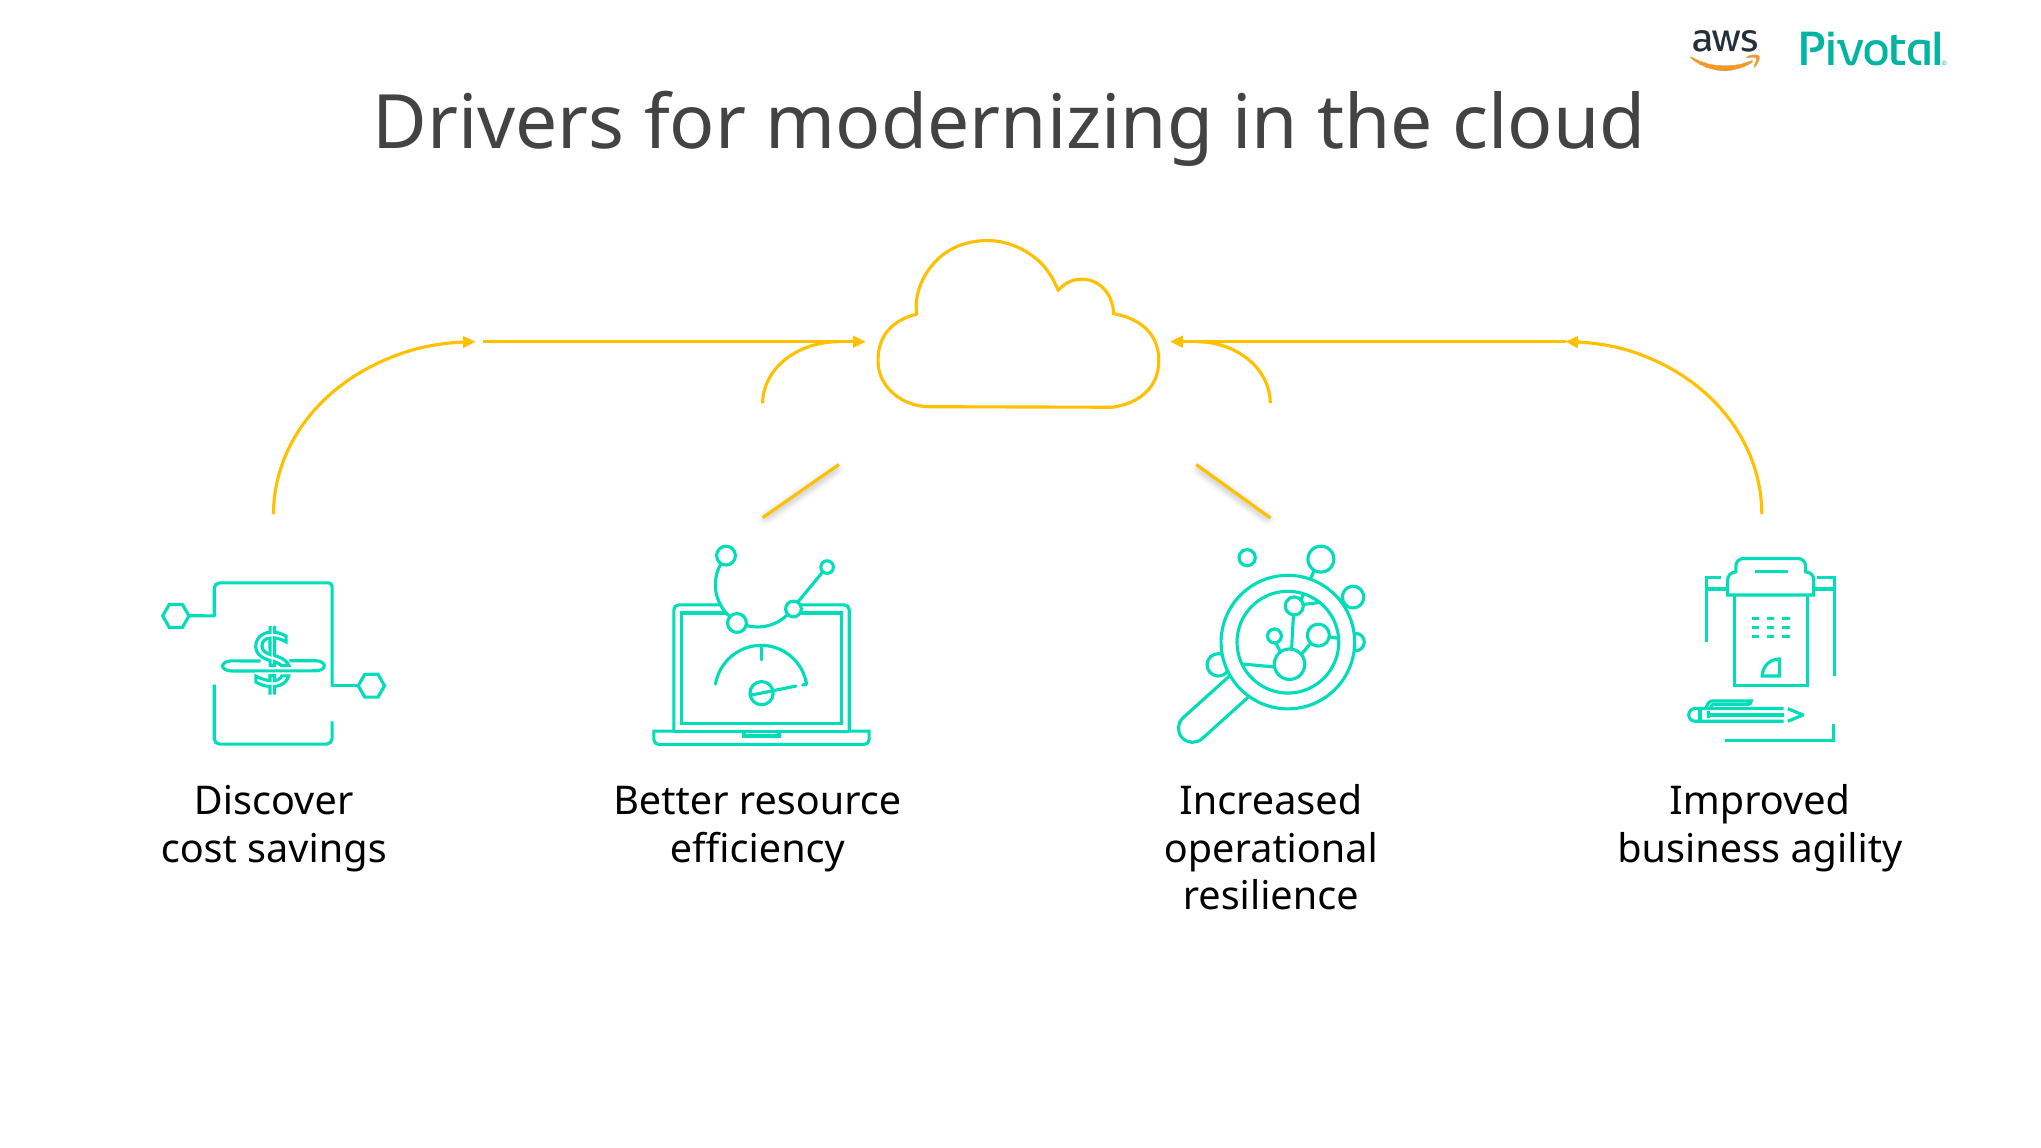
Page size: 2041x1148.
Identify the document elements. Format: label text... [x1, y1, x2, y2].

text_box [273, 341, 916, 687]
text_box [1686, 556, 1838, 743]
picture [1685, 7, 1973, 73]
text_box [160, 580, 387, 746]
text_box [882, 240, 1155, 408]
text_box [1175, 545, 1366, 745]
text_box Discover cost savings [73, 764, 475, 882]
text_box Improved business agility [1581, 764, 1939, 882]
text_box Better resource efficiency [557, 764, 958, 882]
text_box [1121, 341, 1763, 687]
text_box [651, 543, 872, 747]
title Drivers for modernizing in the cloud [352, 73, 2041, 196]
text_box Increased operational resilience [1052, 764, 1490, 882]
